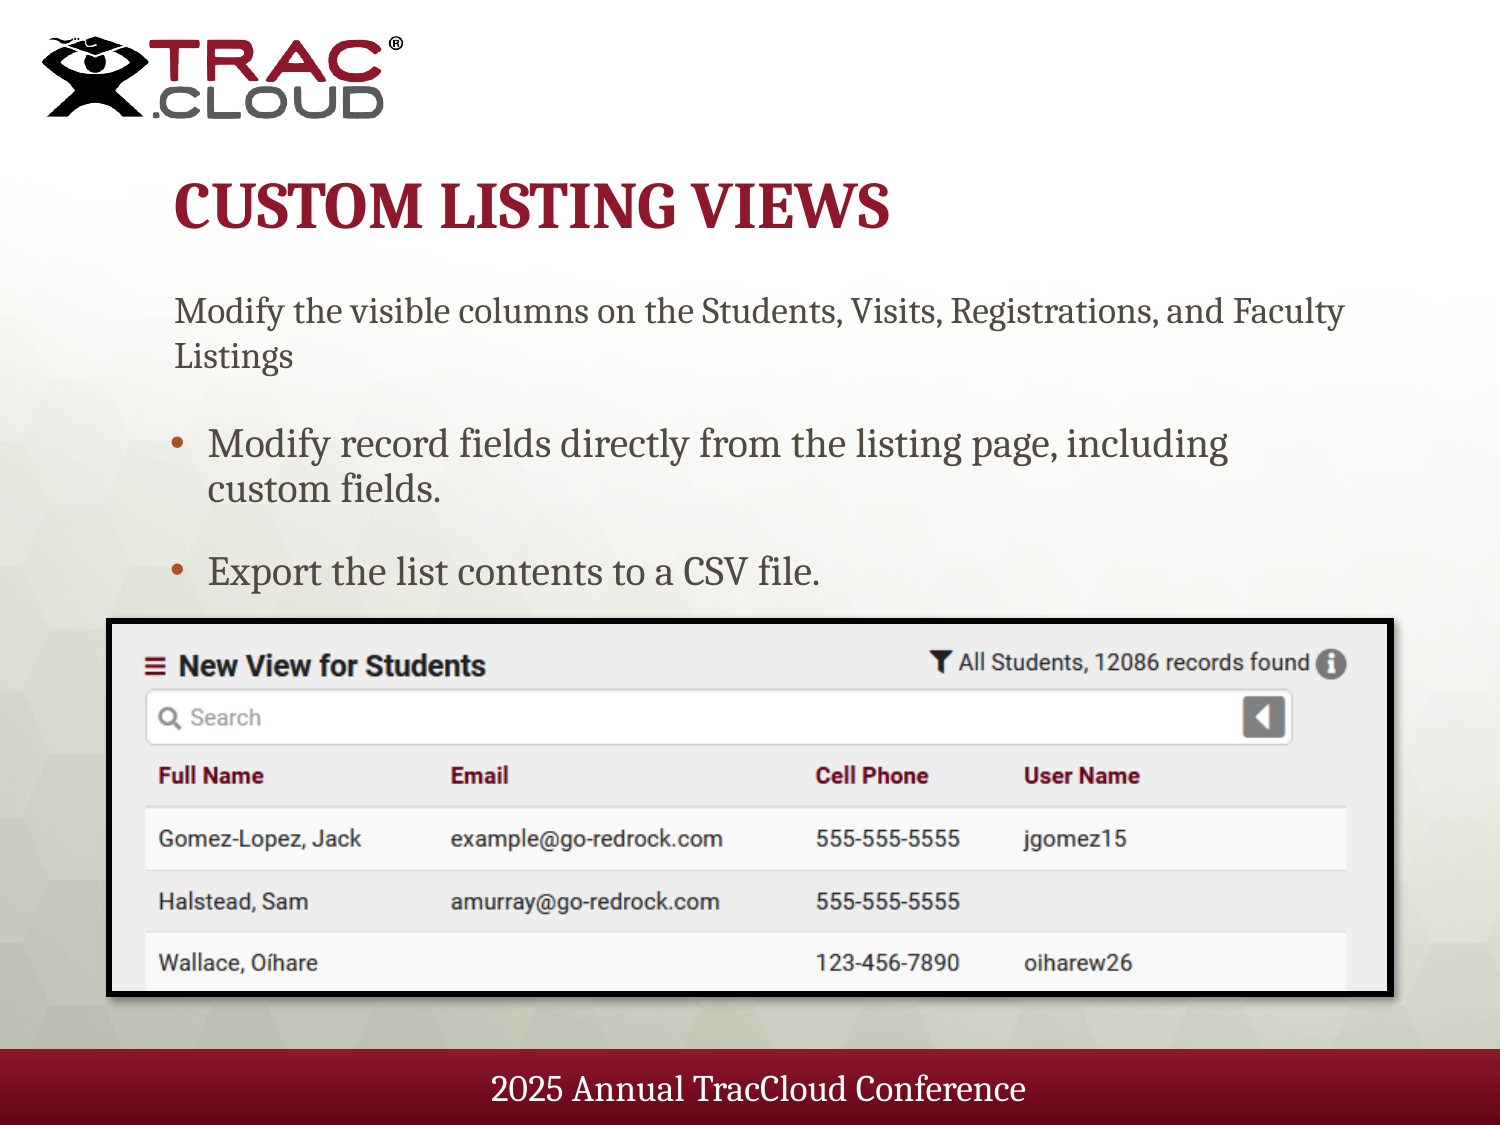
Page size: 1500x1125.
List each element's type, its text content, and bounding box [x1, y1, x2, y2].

text_box Modify the visible columns on the Students, Visits, Registrations, and Faculty Listings [159, 279, 1383, 384]
title Custom Listing views [159, 159, 1383, 250]
list Modify record fields directly from the listing page, including custom fields. Export the list contents to a CSV file. [147, 414, 1345, 616]
picture [0, 28, 1500, 1049]
